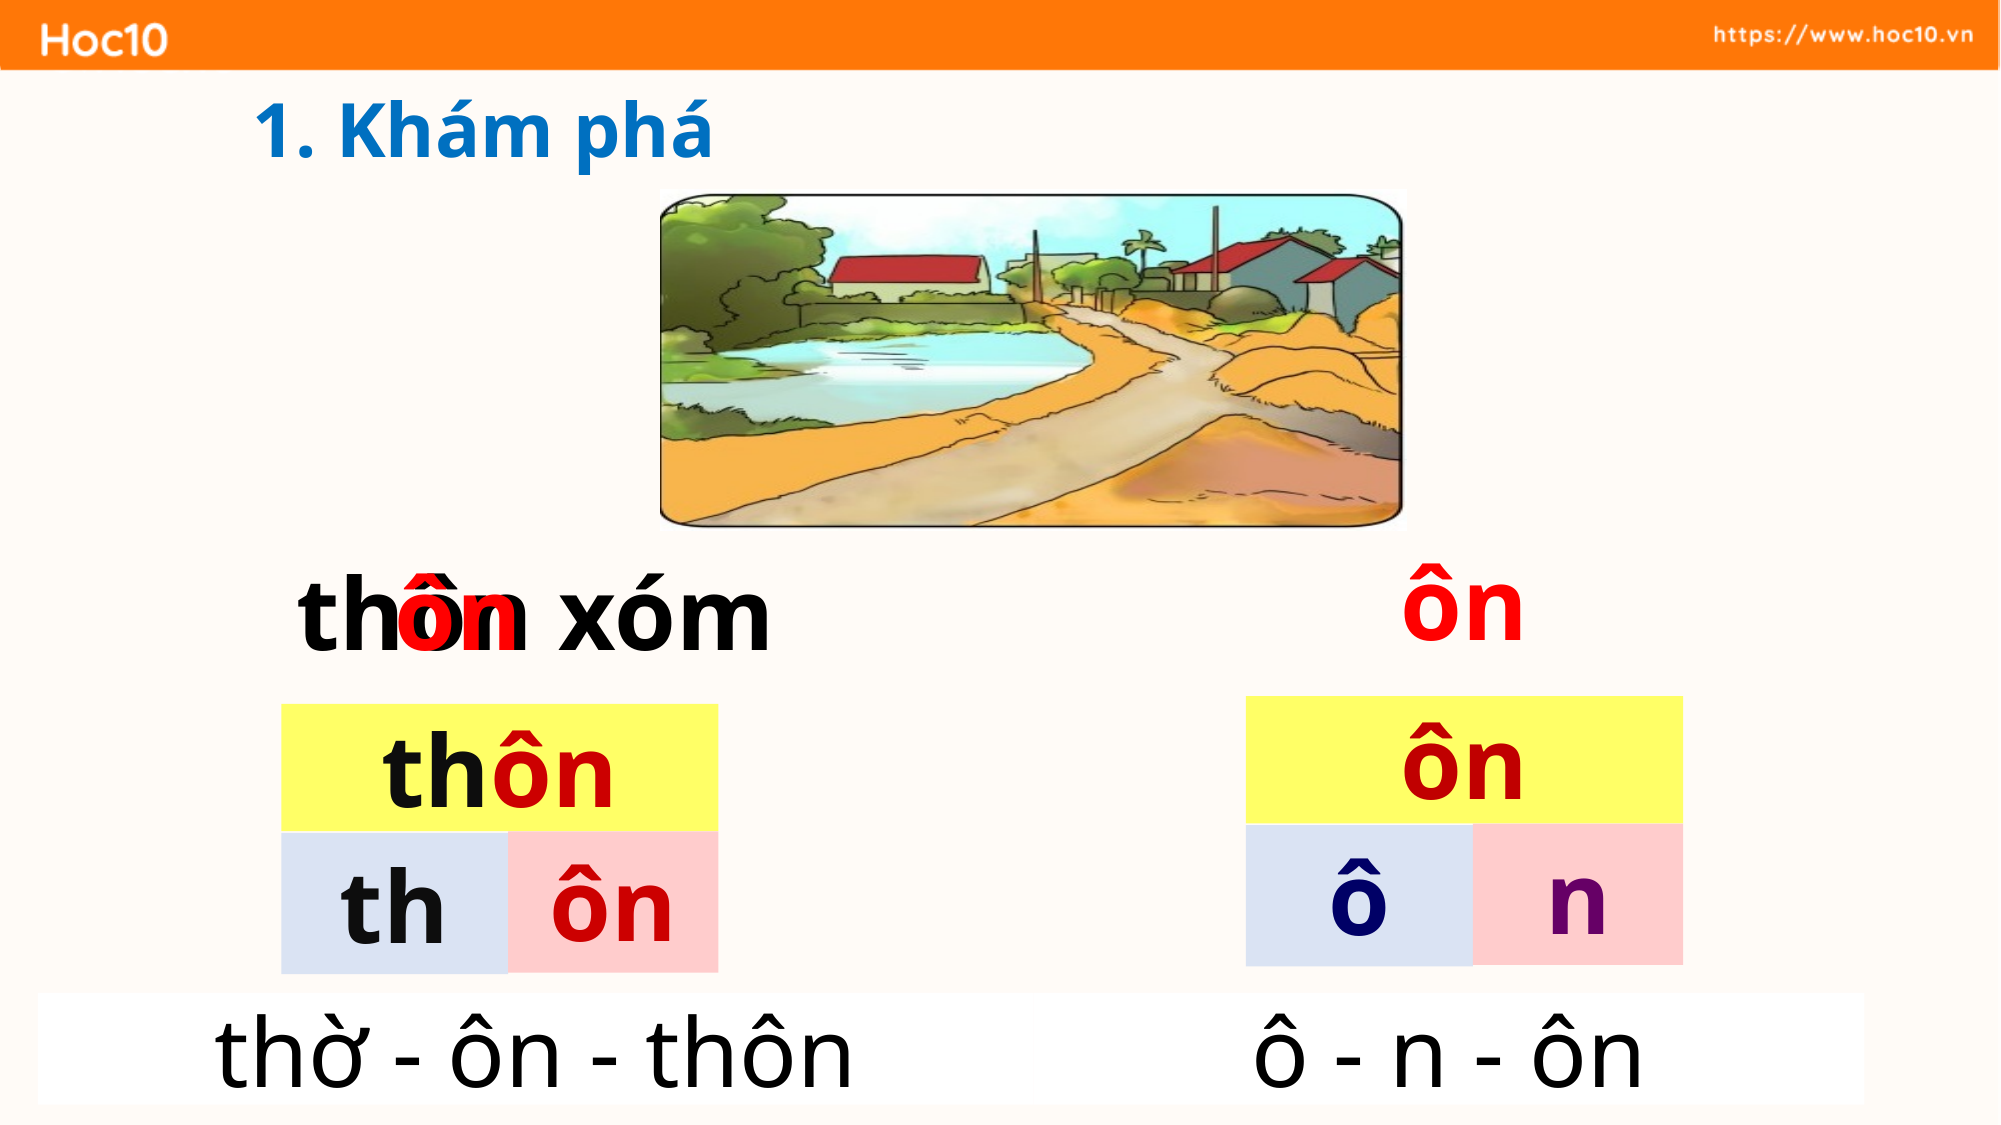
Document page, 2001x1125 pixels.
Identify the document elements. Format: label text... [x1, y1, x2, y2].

text_box thôn xóm [195, 540, 345, 680]
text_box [1245, 695, 1684, 967]
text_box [281, 703, 719, 975]
picture [0, 0, 2001, 1125]
text_box 1. Khám phá [142, 75, 826, 225]
text_box thờ - ôn - thôn [36, 991, 1031, 1107]
text_box ôn [1270, 533, 1659, 668]
text_box ôn [345, 540, 571, 680]
text_box ô - n - ôn [1031, 991, 1866, 1107]
text_box thôn xóm [571, 540, 876, 680]
